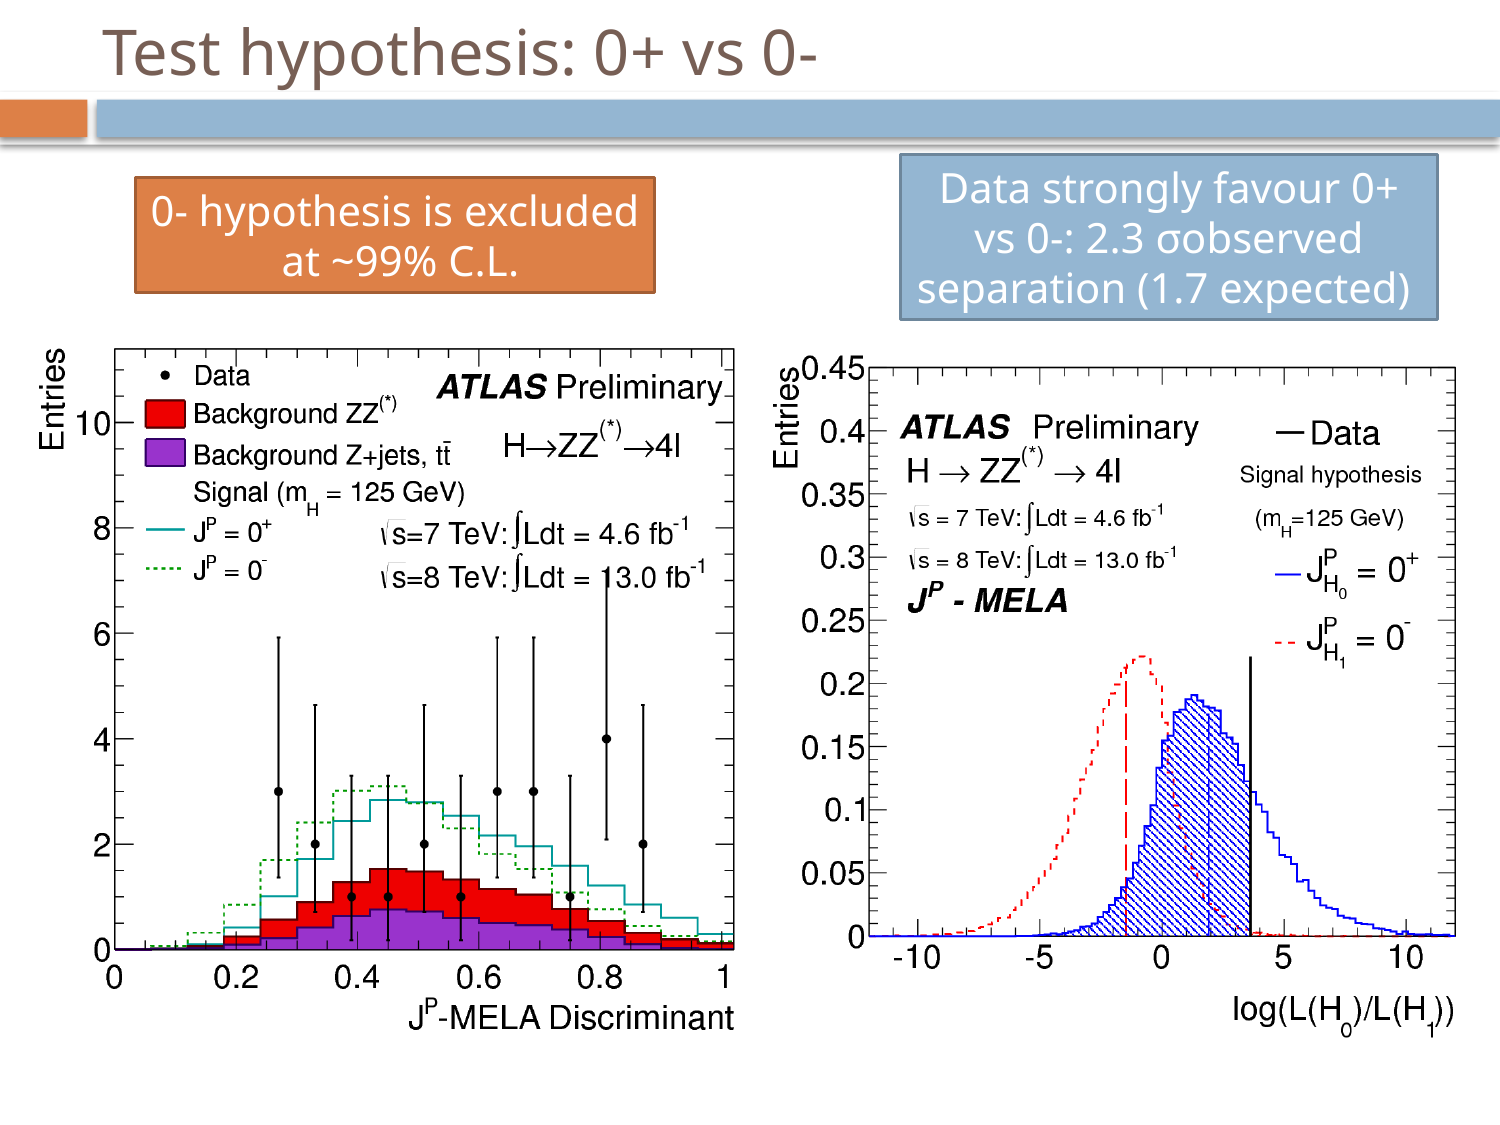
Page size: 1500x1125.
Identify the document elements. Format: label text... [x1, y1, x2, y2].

text_box 0- hypothesis is excluded at ~99% C.L. [134, 176, 656, 294]
title Test hypothesis: 0+ vs 0- [87, 4, 1435, 96]
text_box Data strongly favour 0+ vs 0-: 2.3 σobserved separation (1.7 expected) [899, 153, 1439, 321]
picture [25, 312, 1492, 1051]
